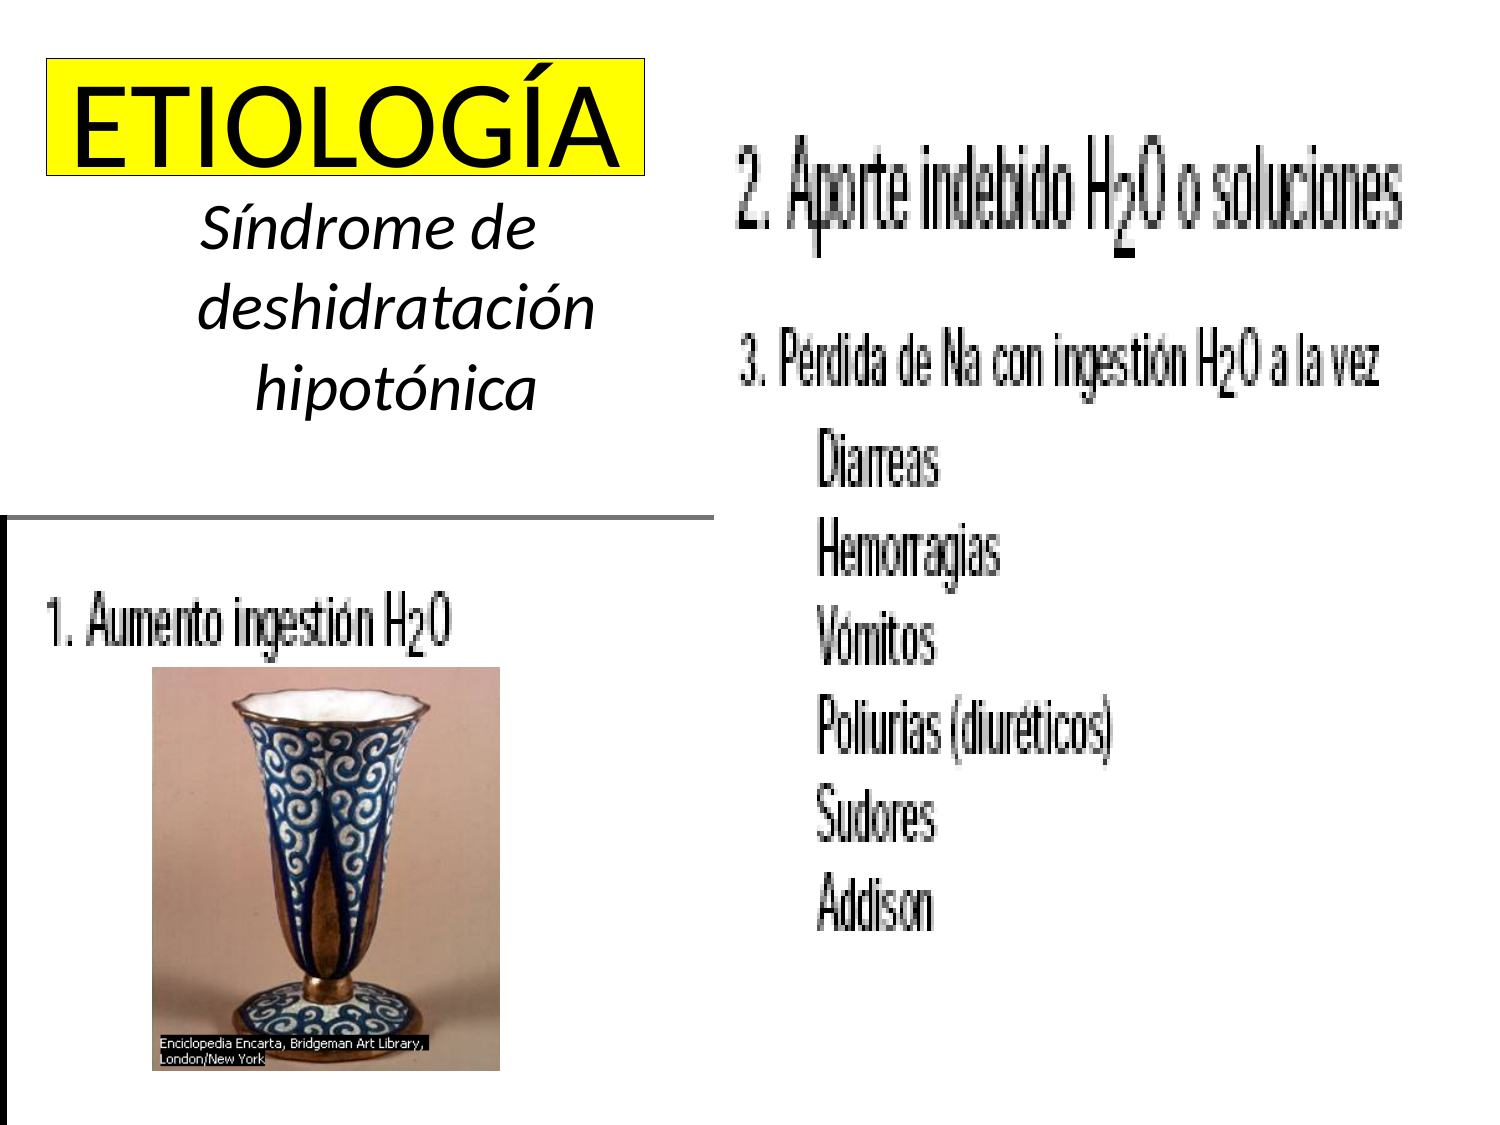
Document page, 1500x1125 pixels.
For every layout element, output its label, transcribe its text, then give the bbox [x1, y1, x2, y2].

list Síndrome de deshidratación hipotónica [58, 175, 680, 465]
picture [0, 116, 1454, 1125]
title ETIOLOGÍA [46, 58, 645, 176]
